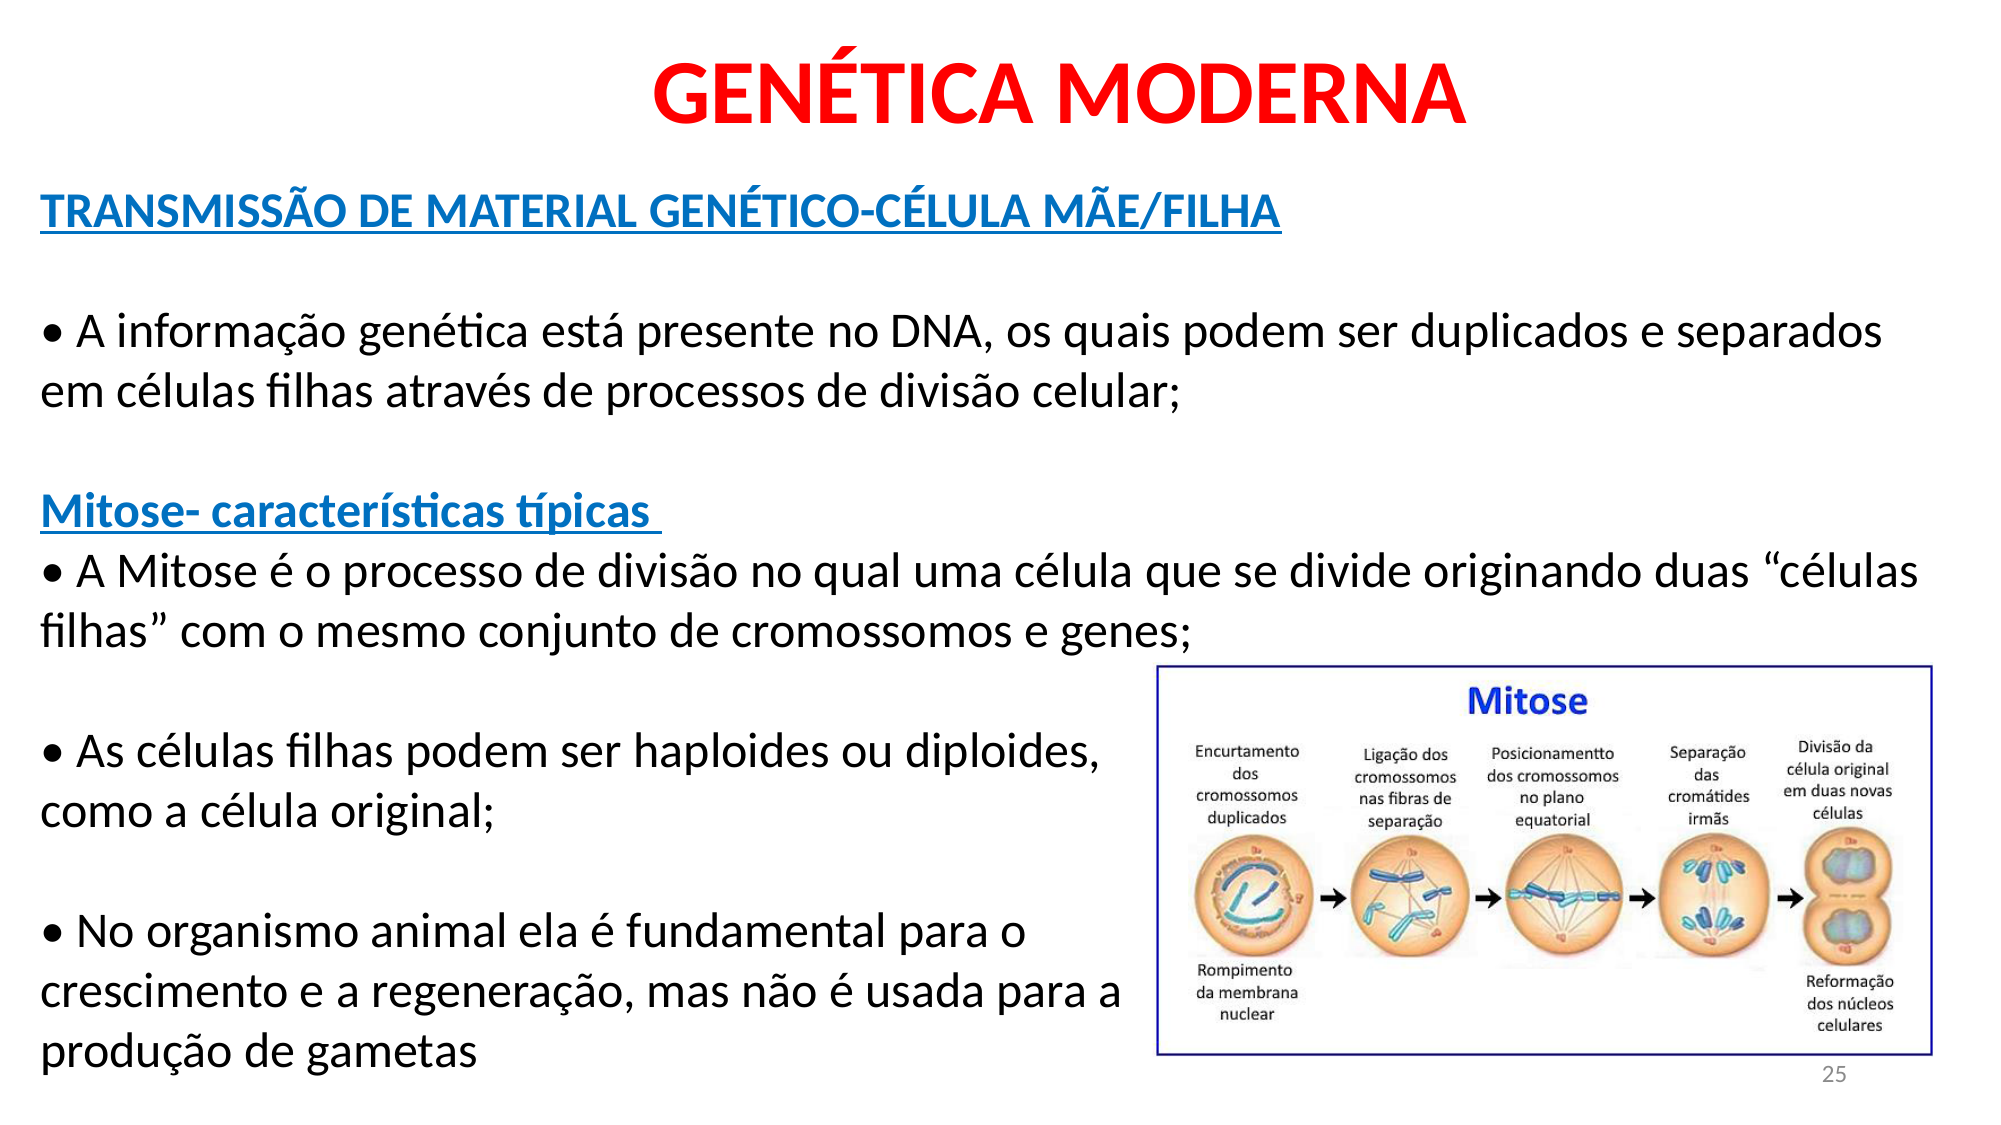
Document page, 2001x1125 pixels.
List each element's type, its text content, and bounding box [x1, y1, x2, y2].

text_box TRANSMISSÃO DE MATERIAL GENÉTICO-CÉLULA MÃE/FILHA • A informação genética está presente no DNA, os quais podem ser duplicados e separados em células filhas através de processos de divisão celular; Mitose- características típicas • A Mitose é o processo de divisão no qual uma célula que se divide originando duas “células filhas” com o mesmo conjunto de cromossomos e genes; • As células filhas podem ser haploides ou diploides, como a célula original; • No organismo animal ela é fundamental para o crescimento e a regeneração, mas não é usada para a produção de gametas [25, 169, 1962, 1125]
picture [1152, 662, 1934, 1057]
title GENÉTICA MODERNA [637, 0, 1500, 188]
